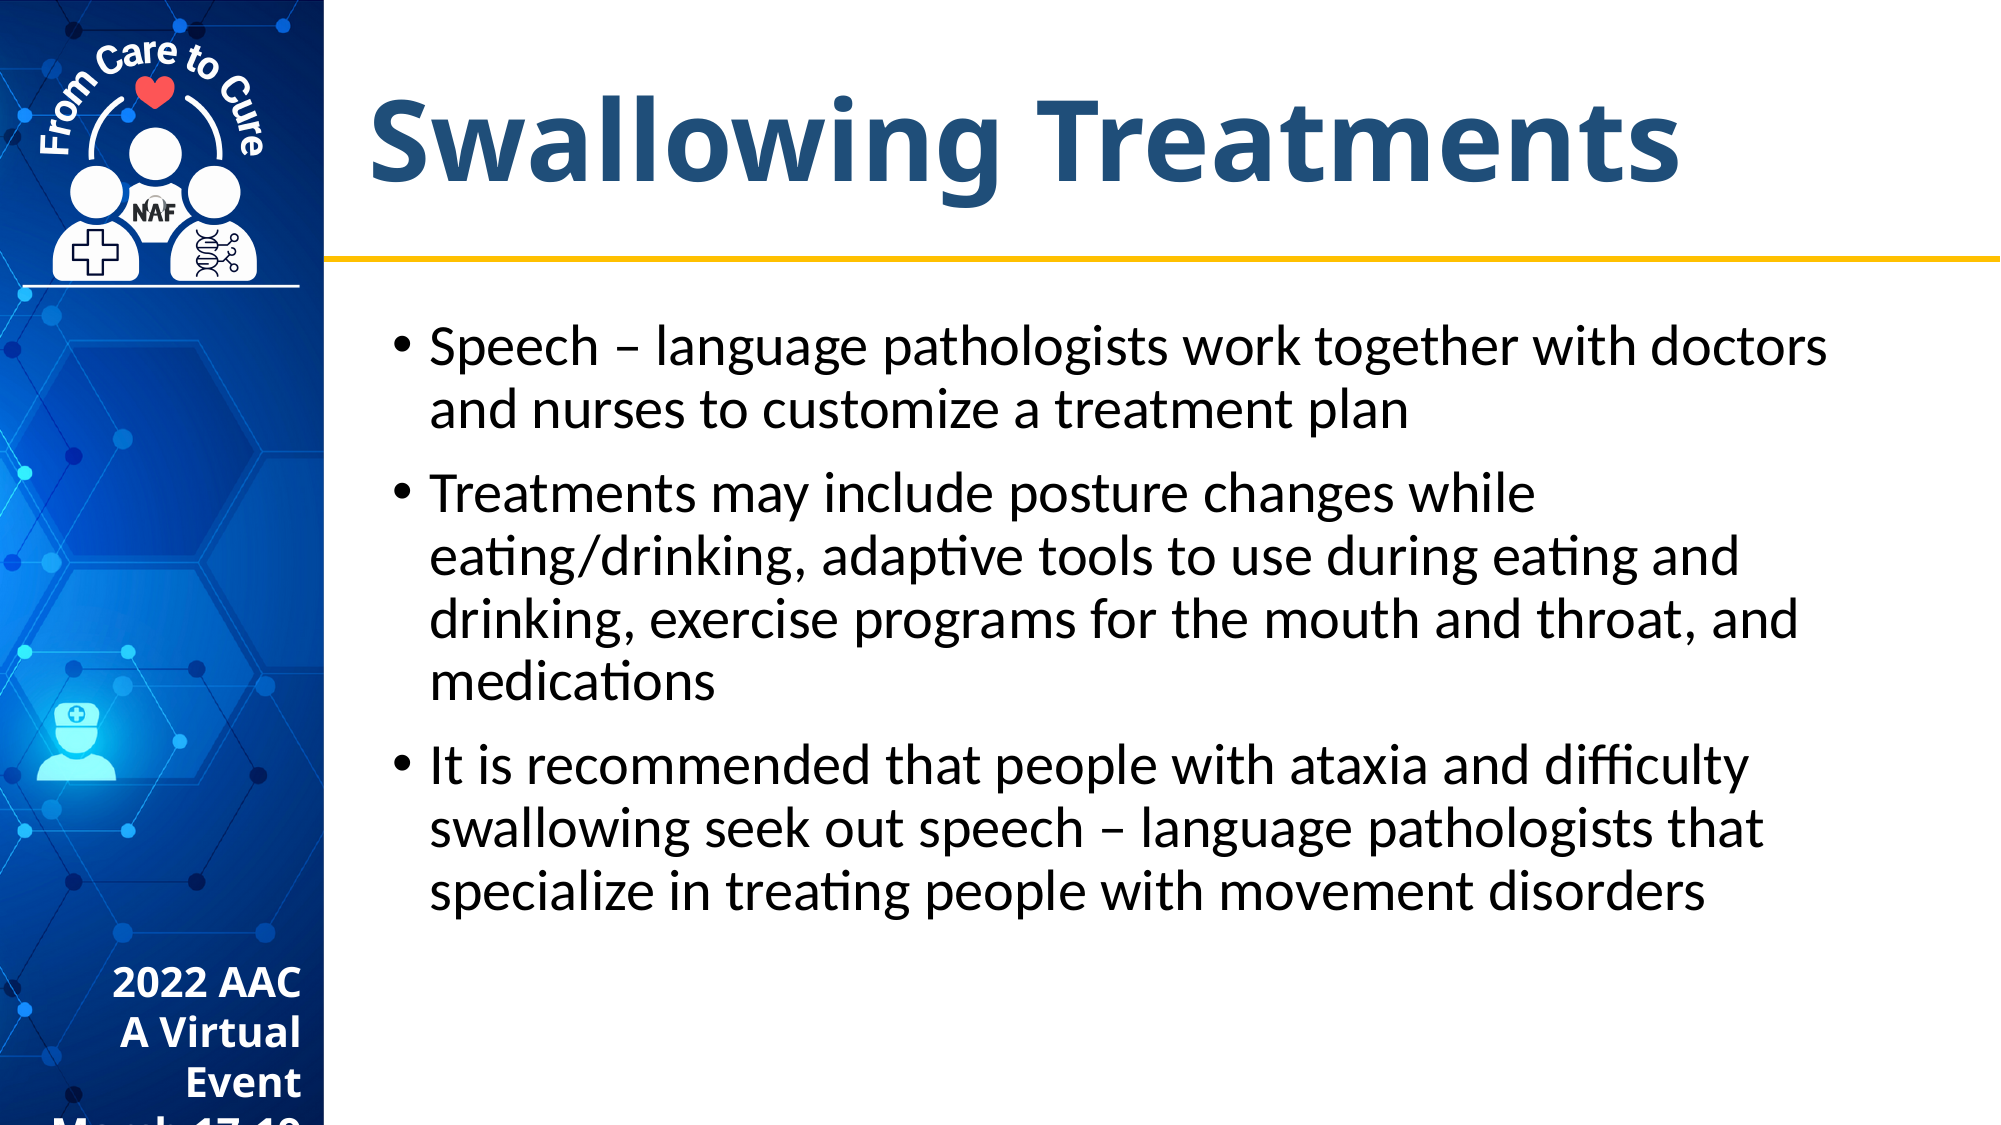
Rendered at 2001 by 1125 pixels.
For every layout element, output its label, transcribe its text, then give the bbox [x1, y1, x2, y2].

title Swallowing Treatments [353, 79, 1956, 211]
list Speech – language pathologists work together with doctors and nurses to customize a treatment plan Treatments may include posture changes while eating/drinking, adaptive tools to use during eating and drinking, exercise programs for the mouth and throat, and medications It is recommended that people with ataxia and difficulty swallowing seek out speech – language pathologists that specialize in treating people with movement disorders [377, 308, 1931, 1022]
picture [0, 0, 348, 1125]
